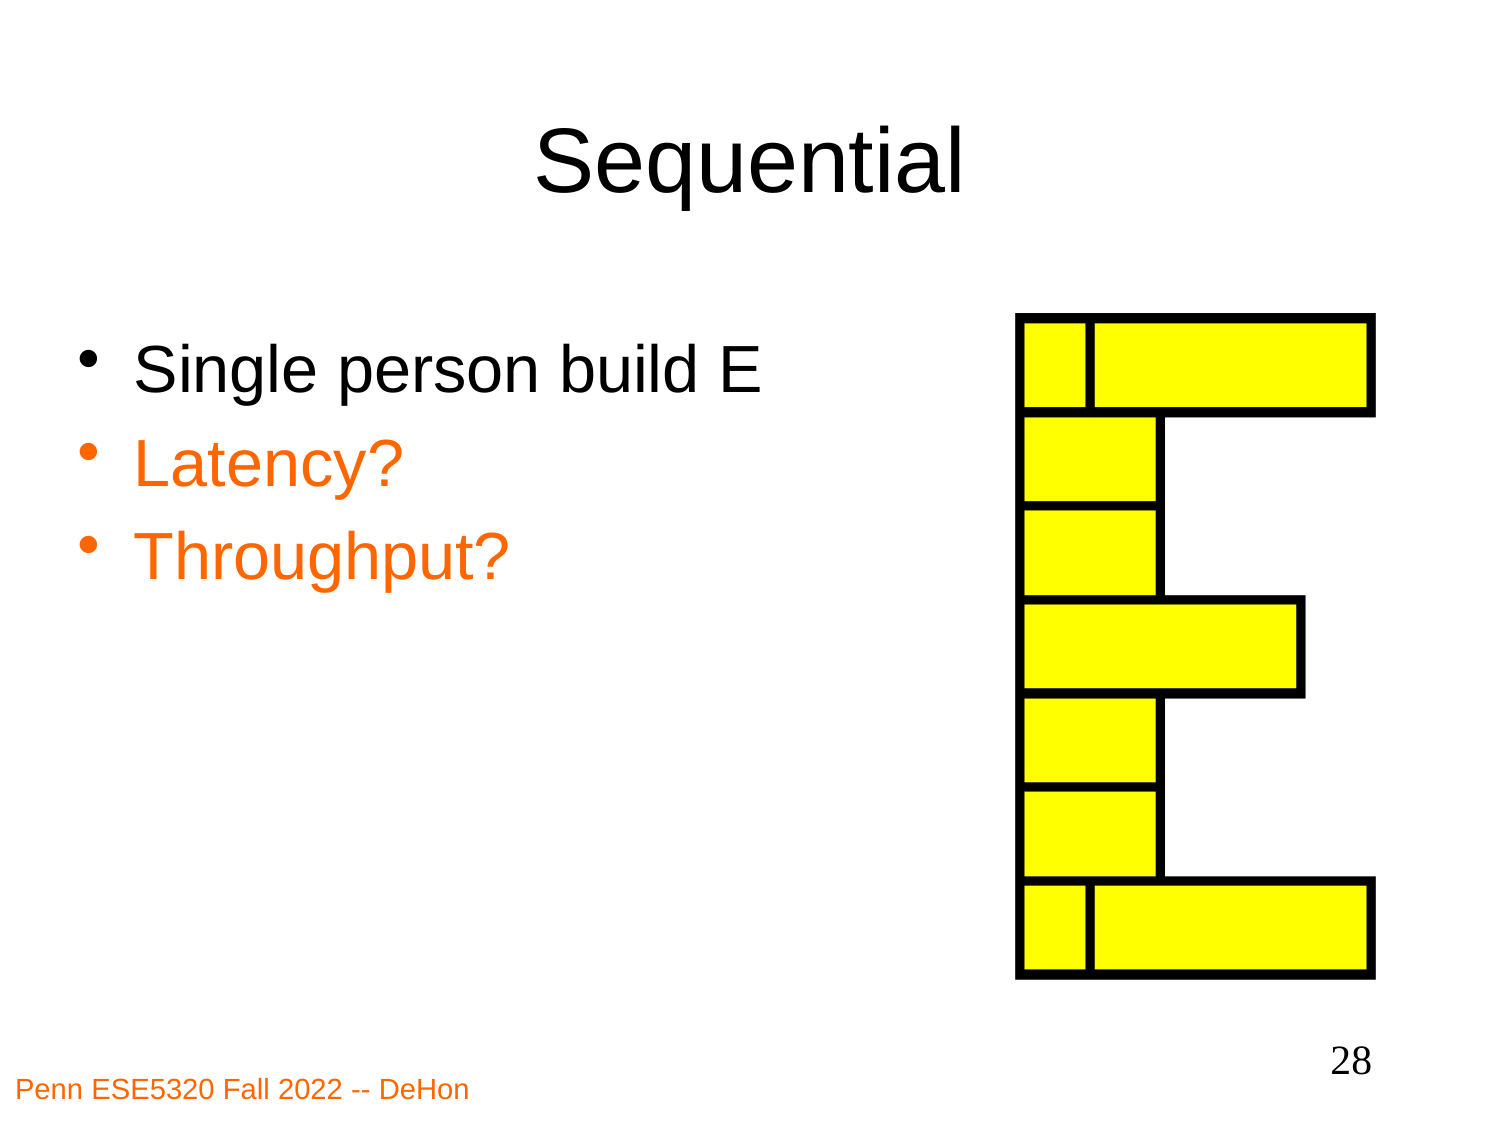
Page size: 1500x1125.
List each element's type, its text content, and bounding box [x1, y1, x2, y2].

title Sequential [112, 62, 1388, 251]
slide_number 28 [1074, 1024, 1388, 1101]
picture [1009, 312, 1382, 988]
slide_number Penn ESE5320 Fall 2022 -- DeHon [0, 1062, 688, 1125]
list Single person build E Latency? Throughput? [62, 318, 1006, 994]
